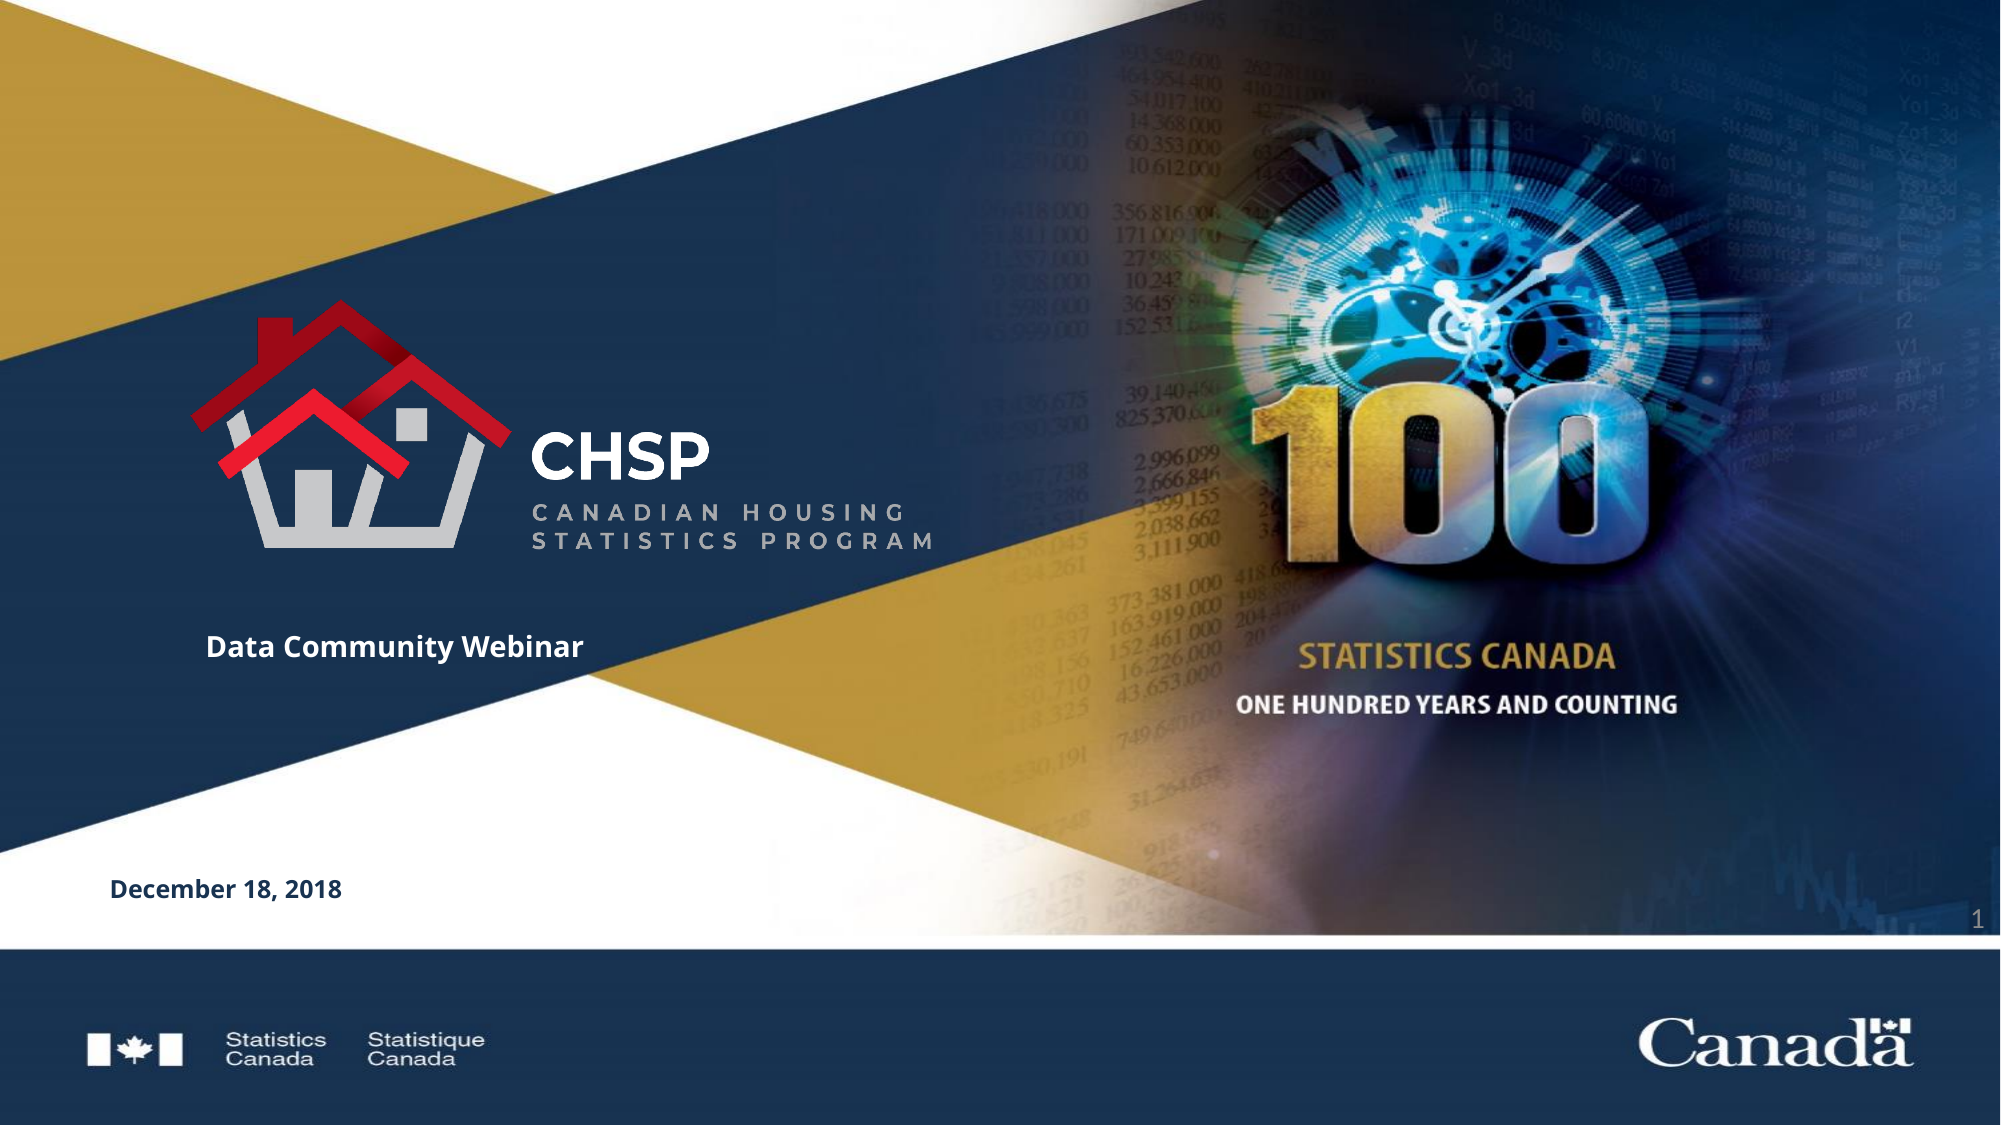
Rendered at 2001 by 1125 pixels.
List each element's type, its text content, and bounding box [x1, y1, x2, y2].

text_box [190, 299, 941, 555]
picture [0, 0, 2001, 1125]
text_box 1 [1873, 877, 2000, 956]
list December 18, 2018 [94, 869, 693, 917]
list Data Community Webinar [190, 625, 790, 729]
